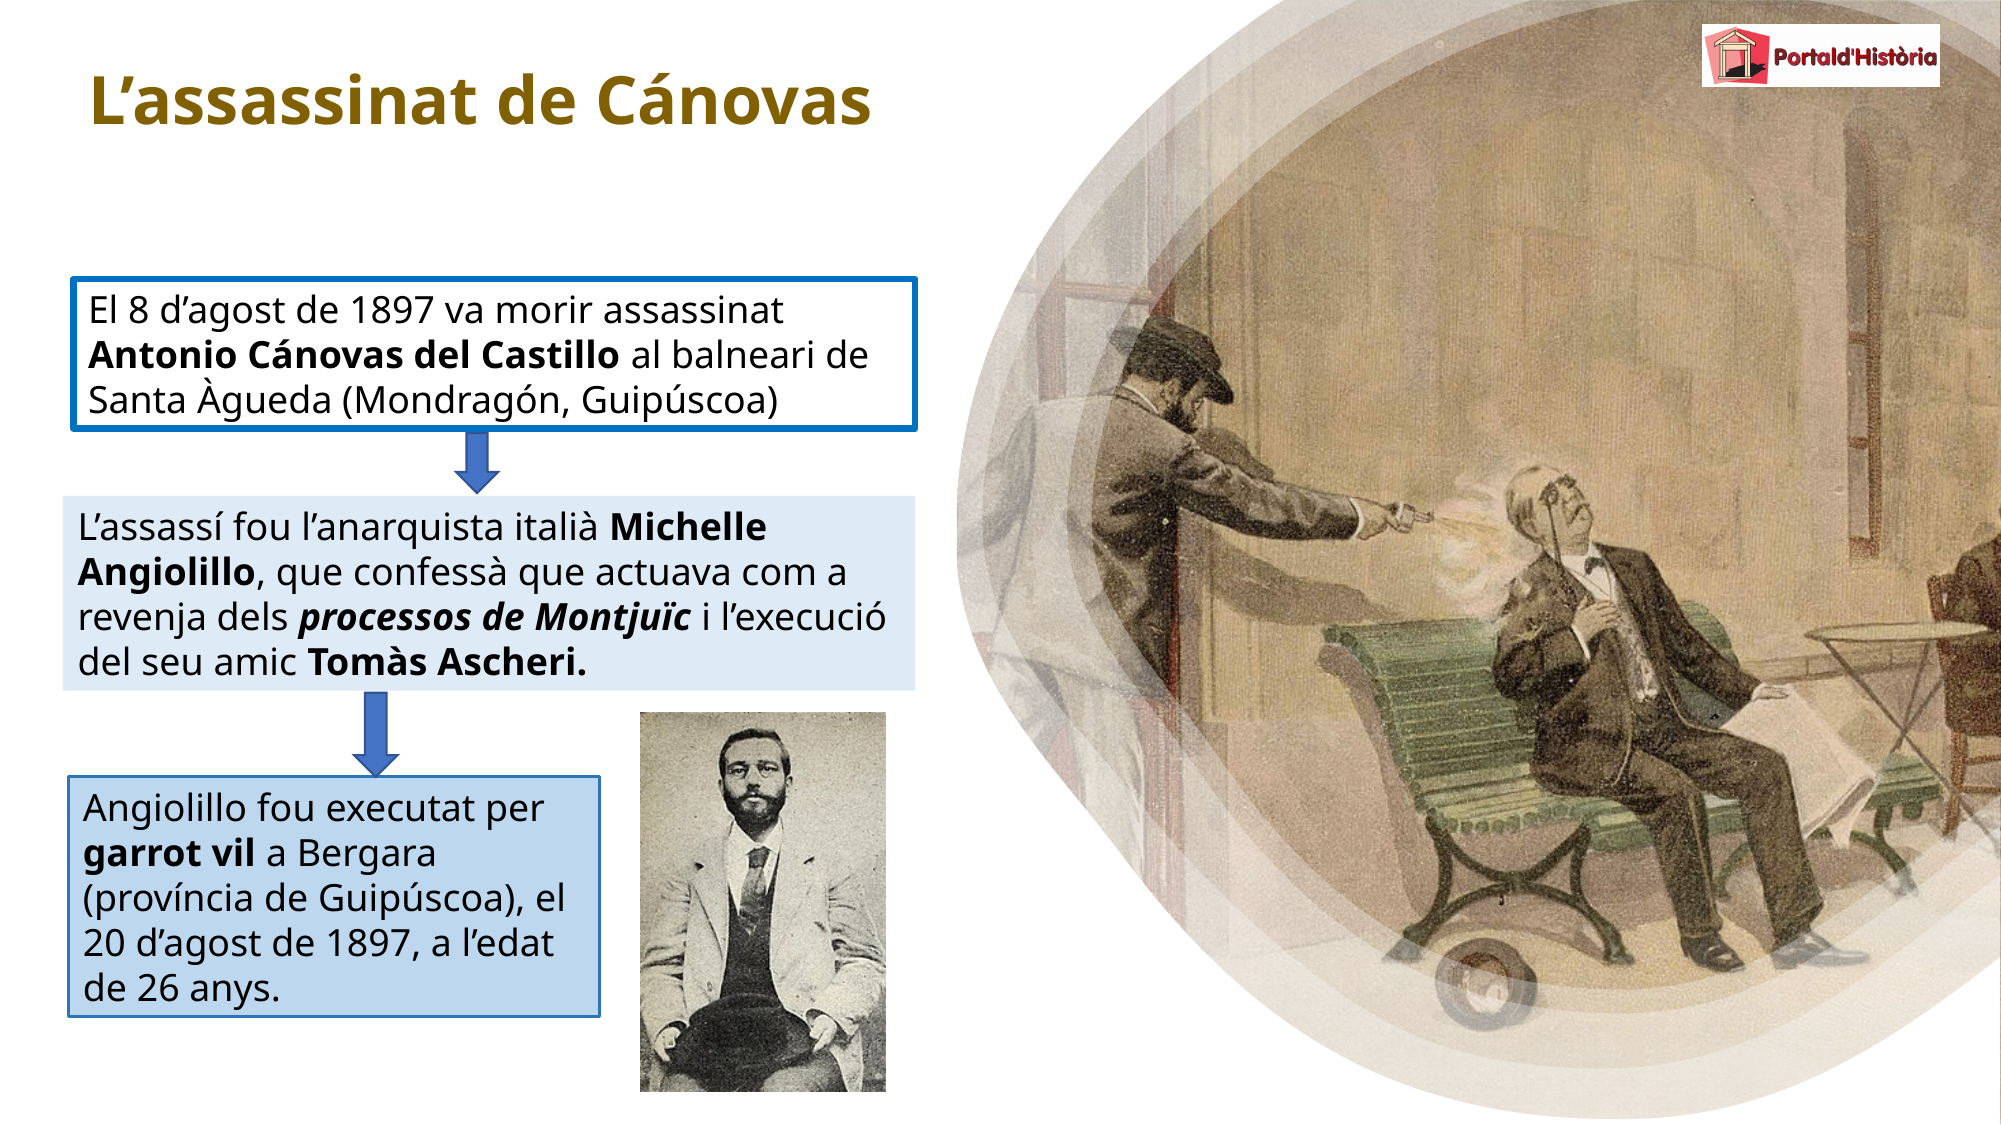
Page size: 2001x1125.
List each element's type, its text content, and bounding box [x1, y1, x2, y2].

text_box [915, 0, 2000, 1125]
text_box [0, 0, 915, 1125]
text_box L’assassinat de Cánovas [73, 57, 915, 147]
picture [640, 712, 886, 1092]
text_box El 8 d’agost de 1897 va morir assassinat Antonio Cánovas del Castillo al balneari de Santa Àgueda (Mondragón, Guipúscoa) [73, 278, 915, 429]
text_box [351, 691, 400, 779]
text_box L’assassí fou l’anarquista italià Michelle Angiolillo, que confessà que actuava com a revenja dels processos de Montjuïc i l’execució del seu amic Tomàs Ascheri. [62, 495, 915, 691]
picture [1702, 24, 1940, 87]
text_box [453, 432, 501, 495]
text_box Angiolillo fou executat per garrot vil a Bergara (província de Guipúscoa), el 20 d’agost de 1897, a l’edat de 26 anys. [68, 776, 600, 1017]
